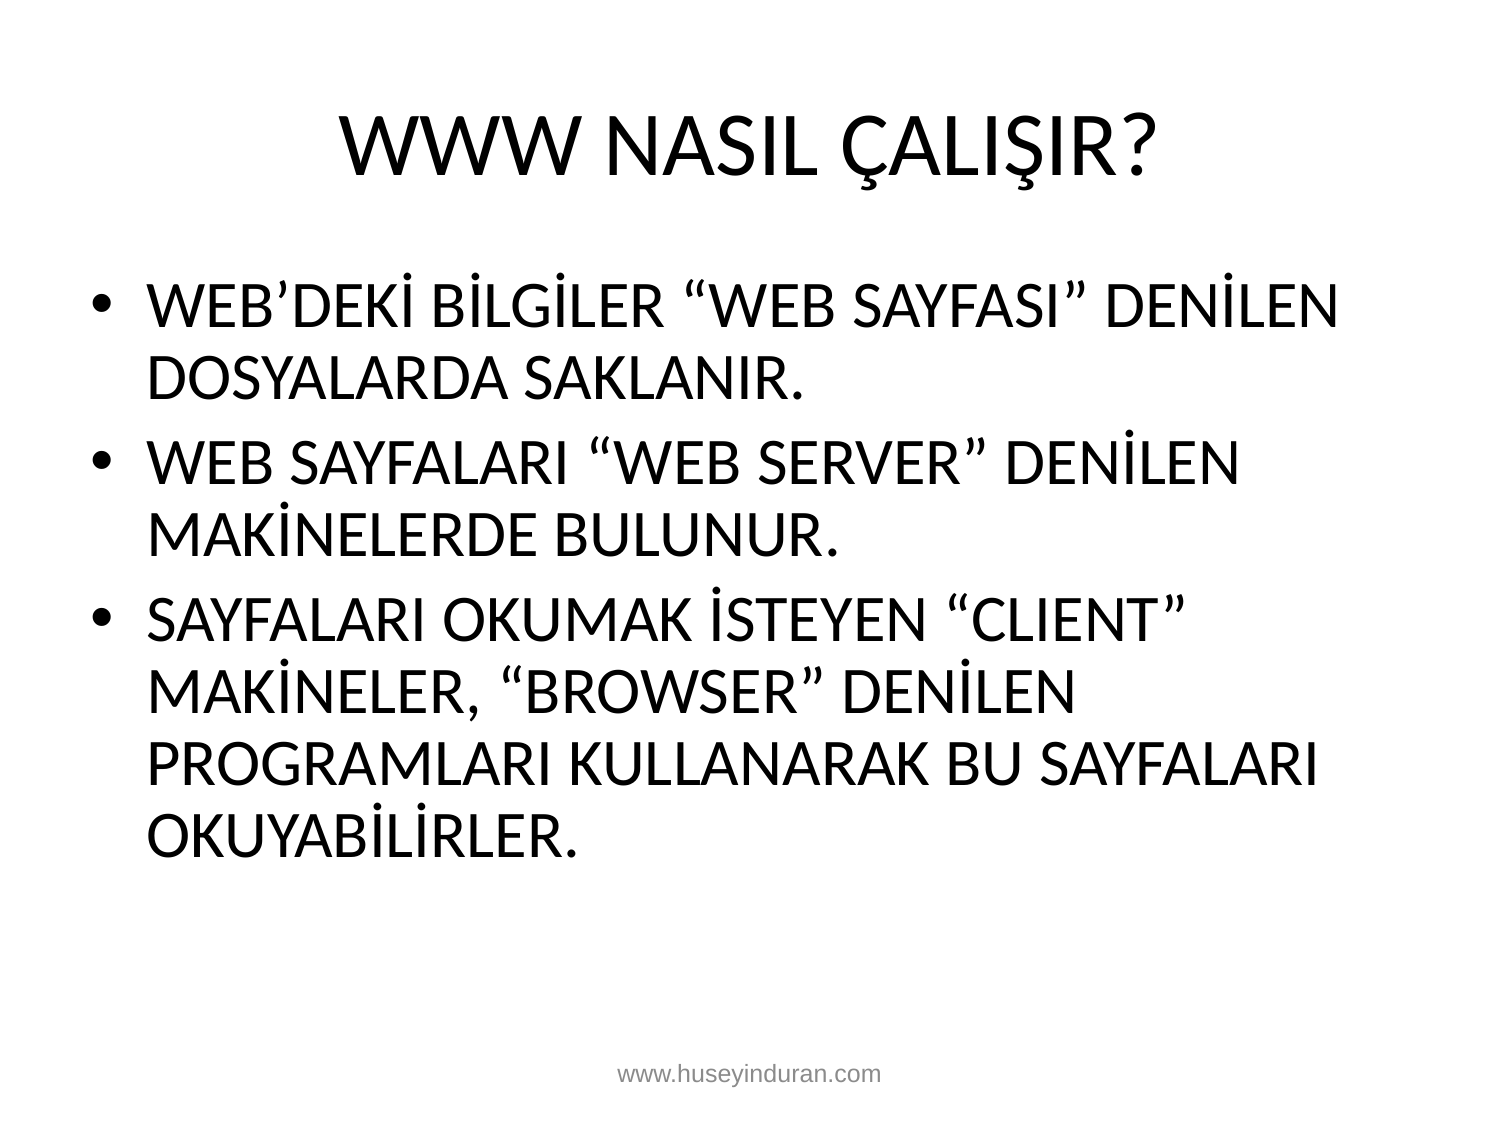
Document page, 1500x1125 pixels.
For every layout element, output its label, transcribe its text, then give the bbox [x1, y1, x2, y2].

list WEB’DEKİ BİLGİLER “WEB SAYFASI” DENİLEN DOSYALARDA SAKLANIR. WEB SAYFALARI “WEB SERVER” DENİLEN MAKİNELERDE BULUNUR. SAYFALARI OKUMAK İSTEYEN “CLIENT” MAKİNELER, “BROWSER” DENİLEN PROGRAMLARI KULLANARAK BU SAYFALARI OKUYABİLİRLER. [75, 262, 1425, 1005]
title WWW NASIL ÇALIŞIR? [75, 45, 1425, 233]
footer www.huseyinduran.com [512, 1042, 988, 1103]
